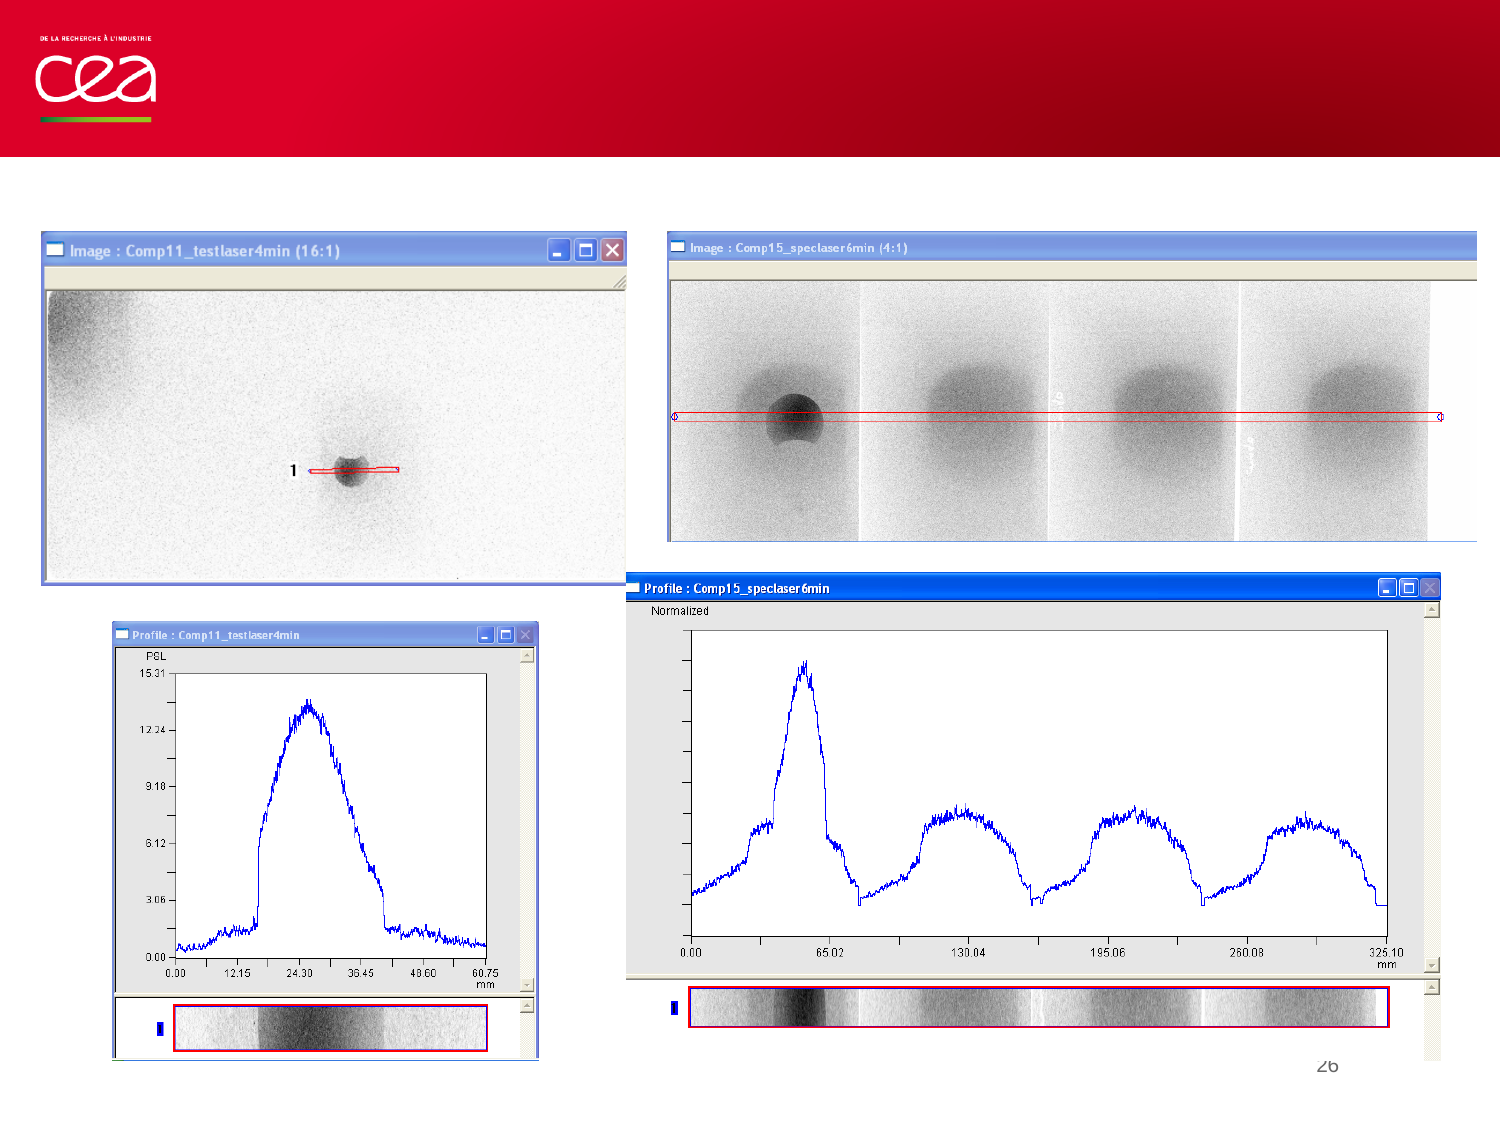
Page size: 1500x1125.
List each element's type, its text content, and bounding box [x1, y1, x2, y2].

picture [41, 231, 1441, 1061]
picture [0, 0, 1500, 157]
text_box [247, 8, 1436, 158]
picture [111, 621, 540, 1061]
picture [666, 231, 1477, 542]
text_box 26 [1316, 1034, 1500, 1094]
